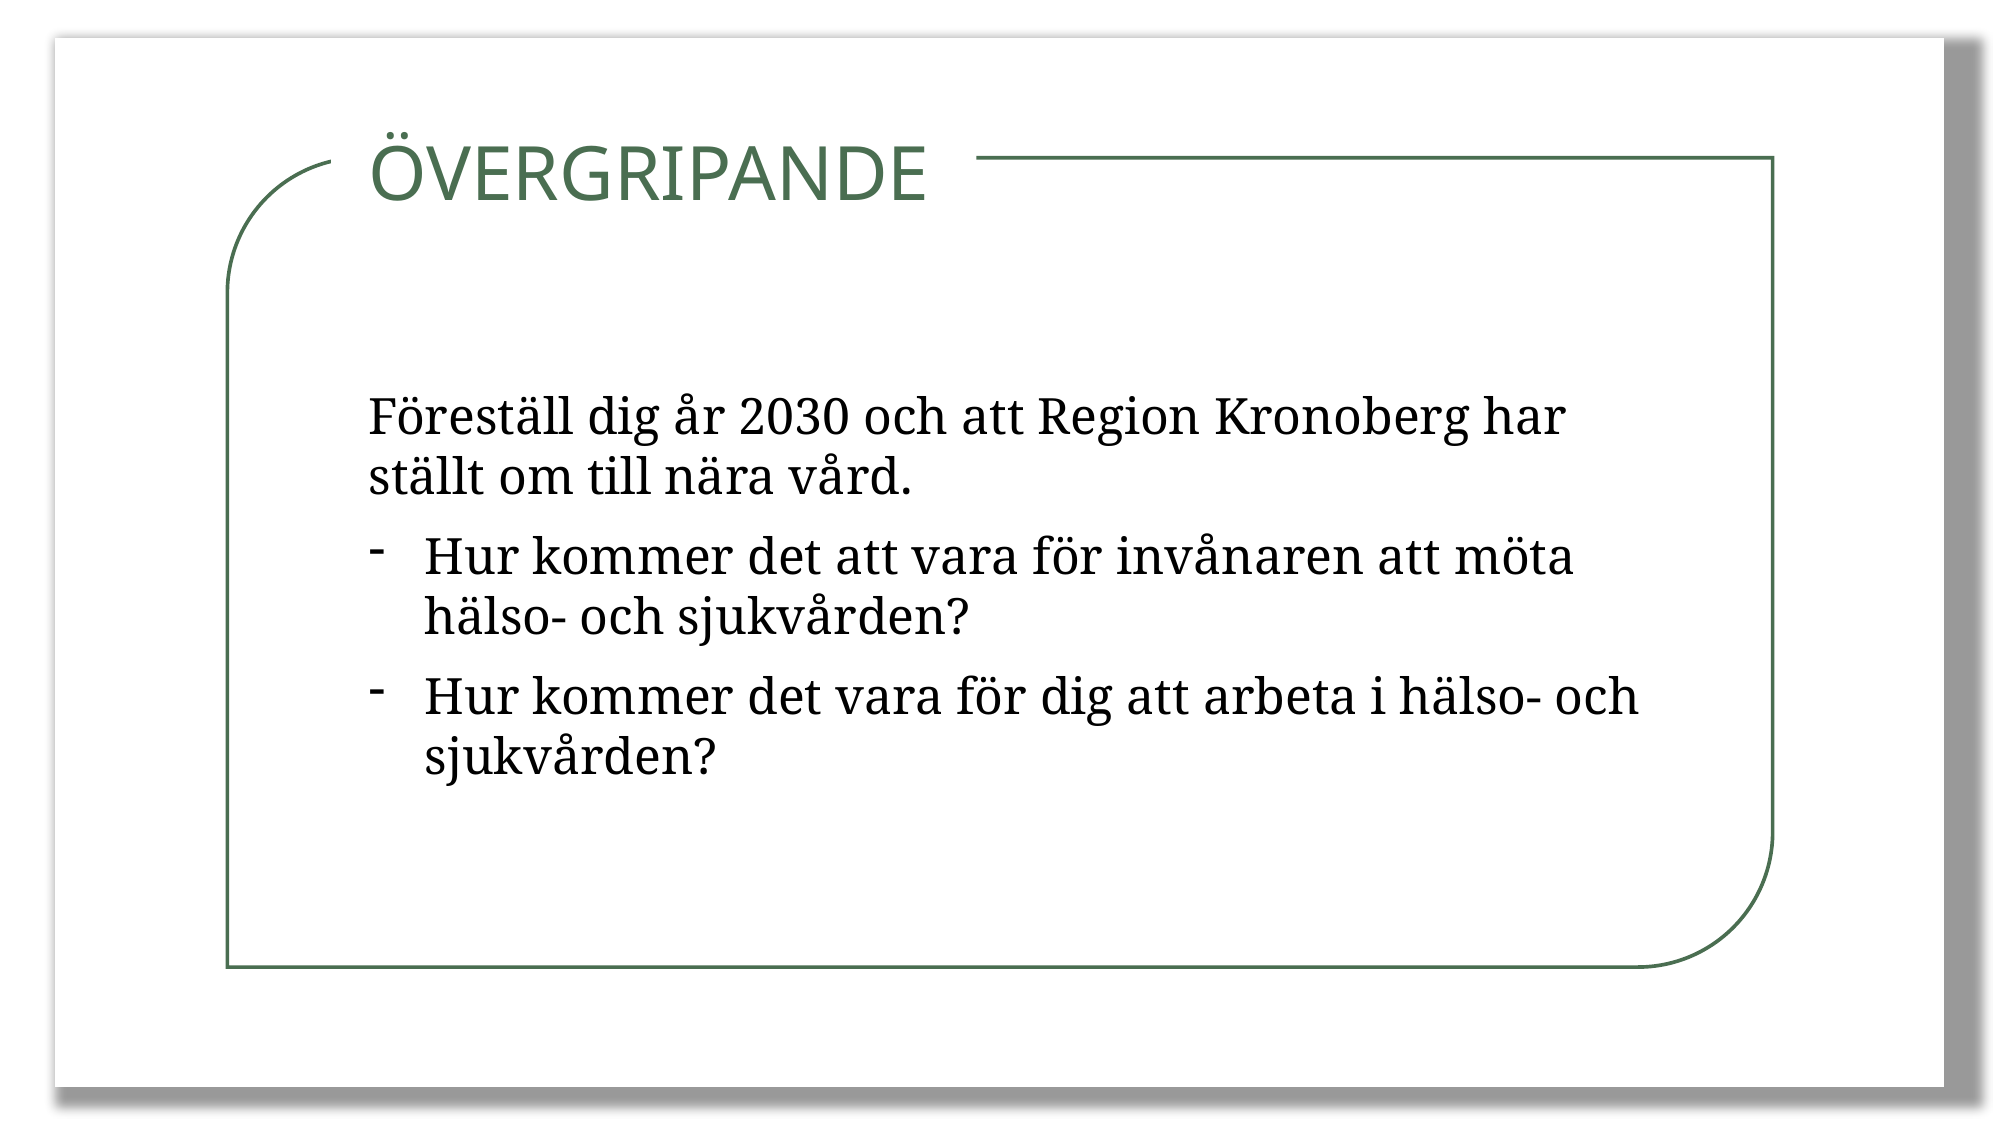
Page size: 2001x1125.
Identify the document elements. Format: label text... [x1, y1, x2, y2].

text_box [58, 41, 1942, 1084]
text_box Föreställ dig år 2030 och att Region Kronoberg har ställt om till nära vård. Hur kommer det att vara för invånaren att möta hälso- och sjukvården? Hur kommer det vara för dig att arbeta i hälso- och sjukvården? [353, 377, 1676, 792]
text_box [226, 156, 1774, 969]
text_box ÖVERGRIPANDE [353, 118, 1000, 223]
text_box [330, 87, 977, 239]
